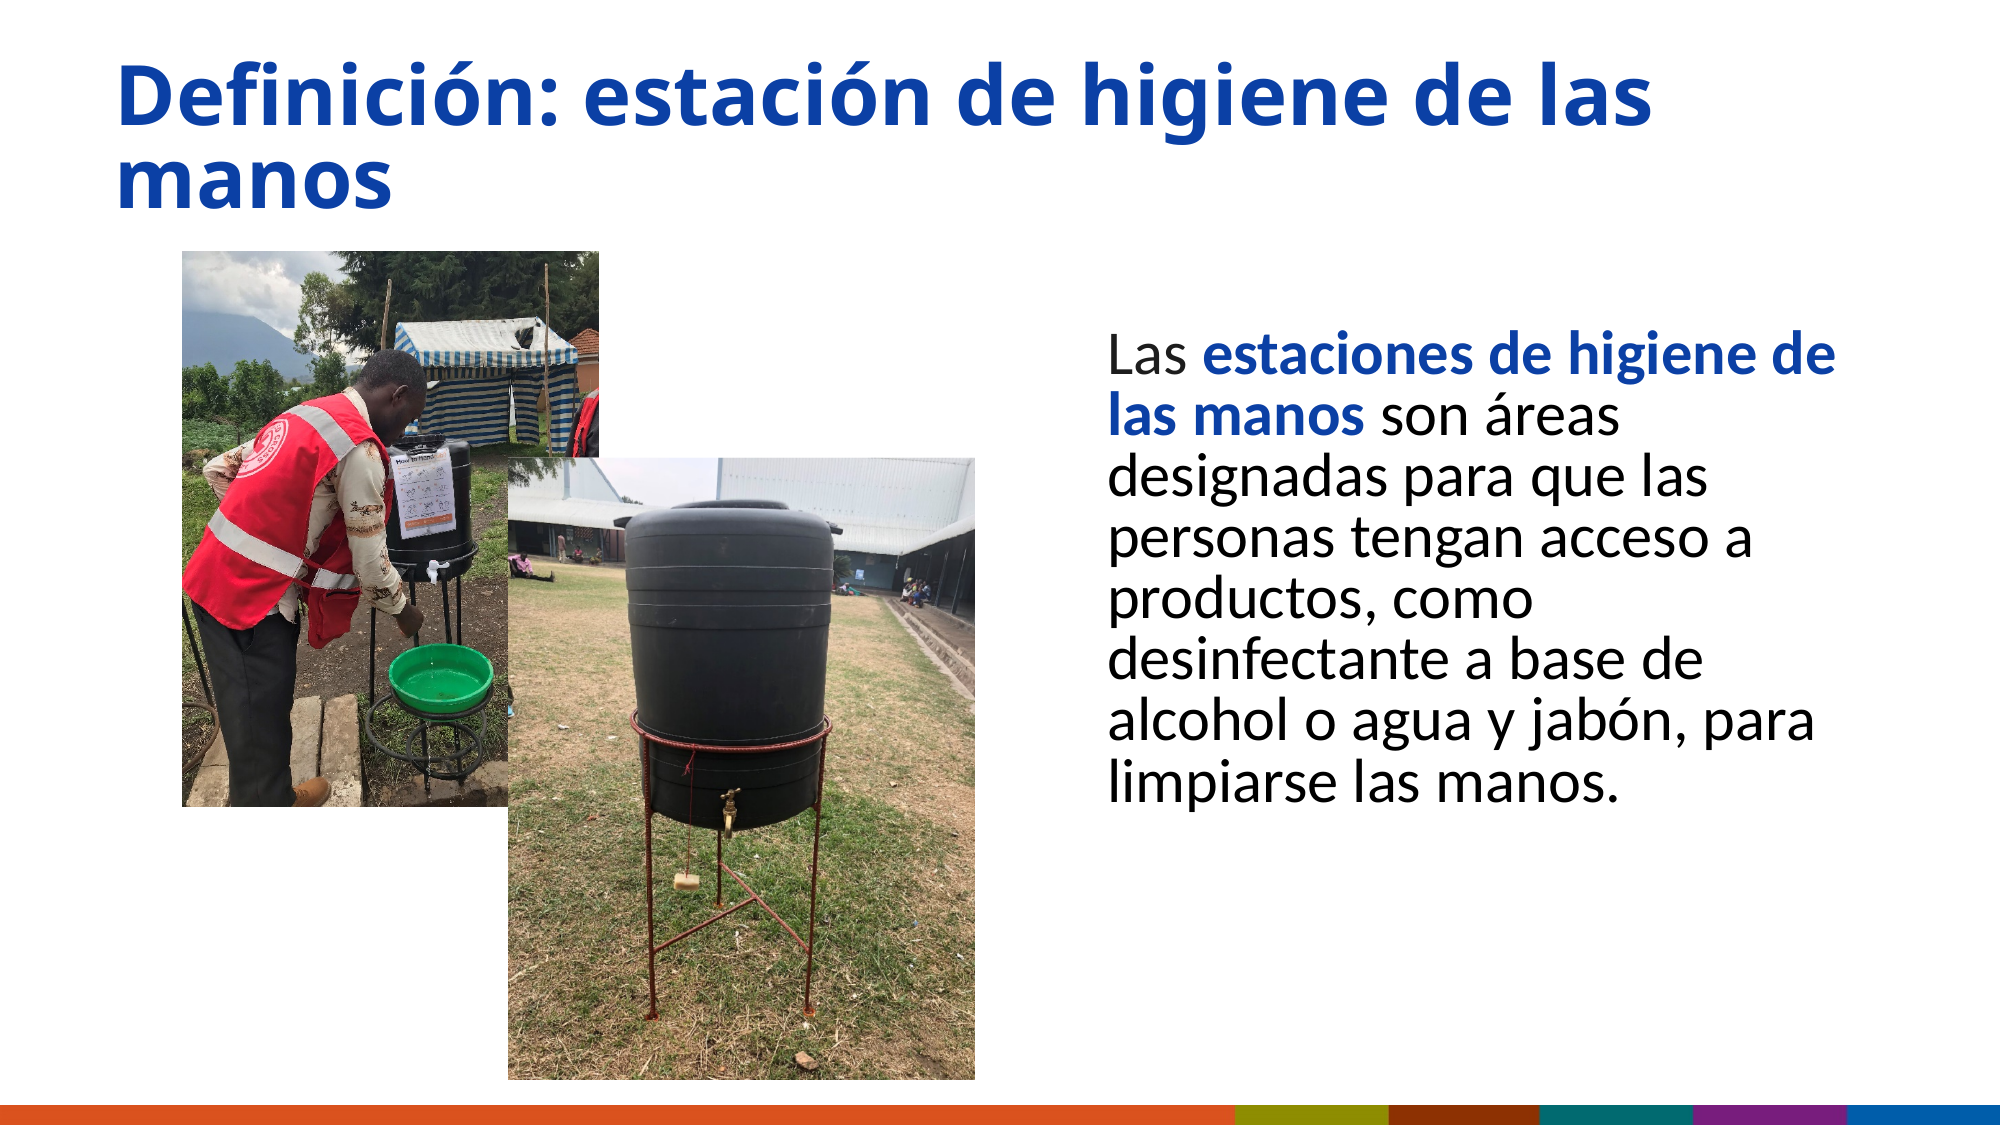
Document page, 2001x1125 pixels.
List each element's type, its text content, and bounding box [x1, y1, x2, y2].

picture [181, 251, 1053, 1079]
picture [0, 1105, 2000, 1125]
title Definición: estación de higiene de las manos [99, 45, 1900, 233]
list Las estaciones de higiene de las manos son áreas designadas para que las personas tengan acceso a productos, como desinfectante a base de alcohol o agua y jabón, para limpiarse las manos. [1092, 318, 1900, 1004]
